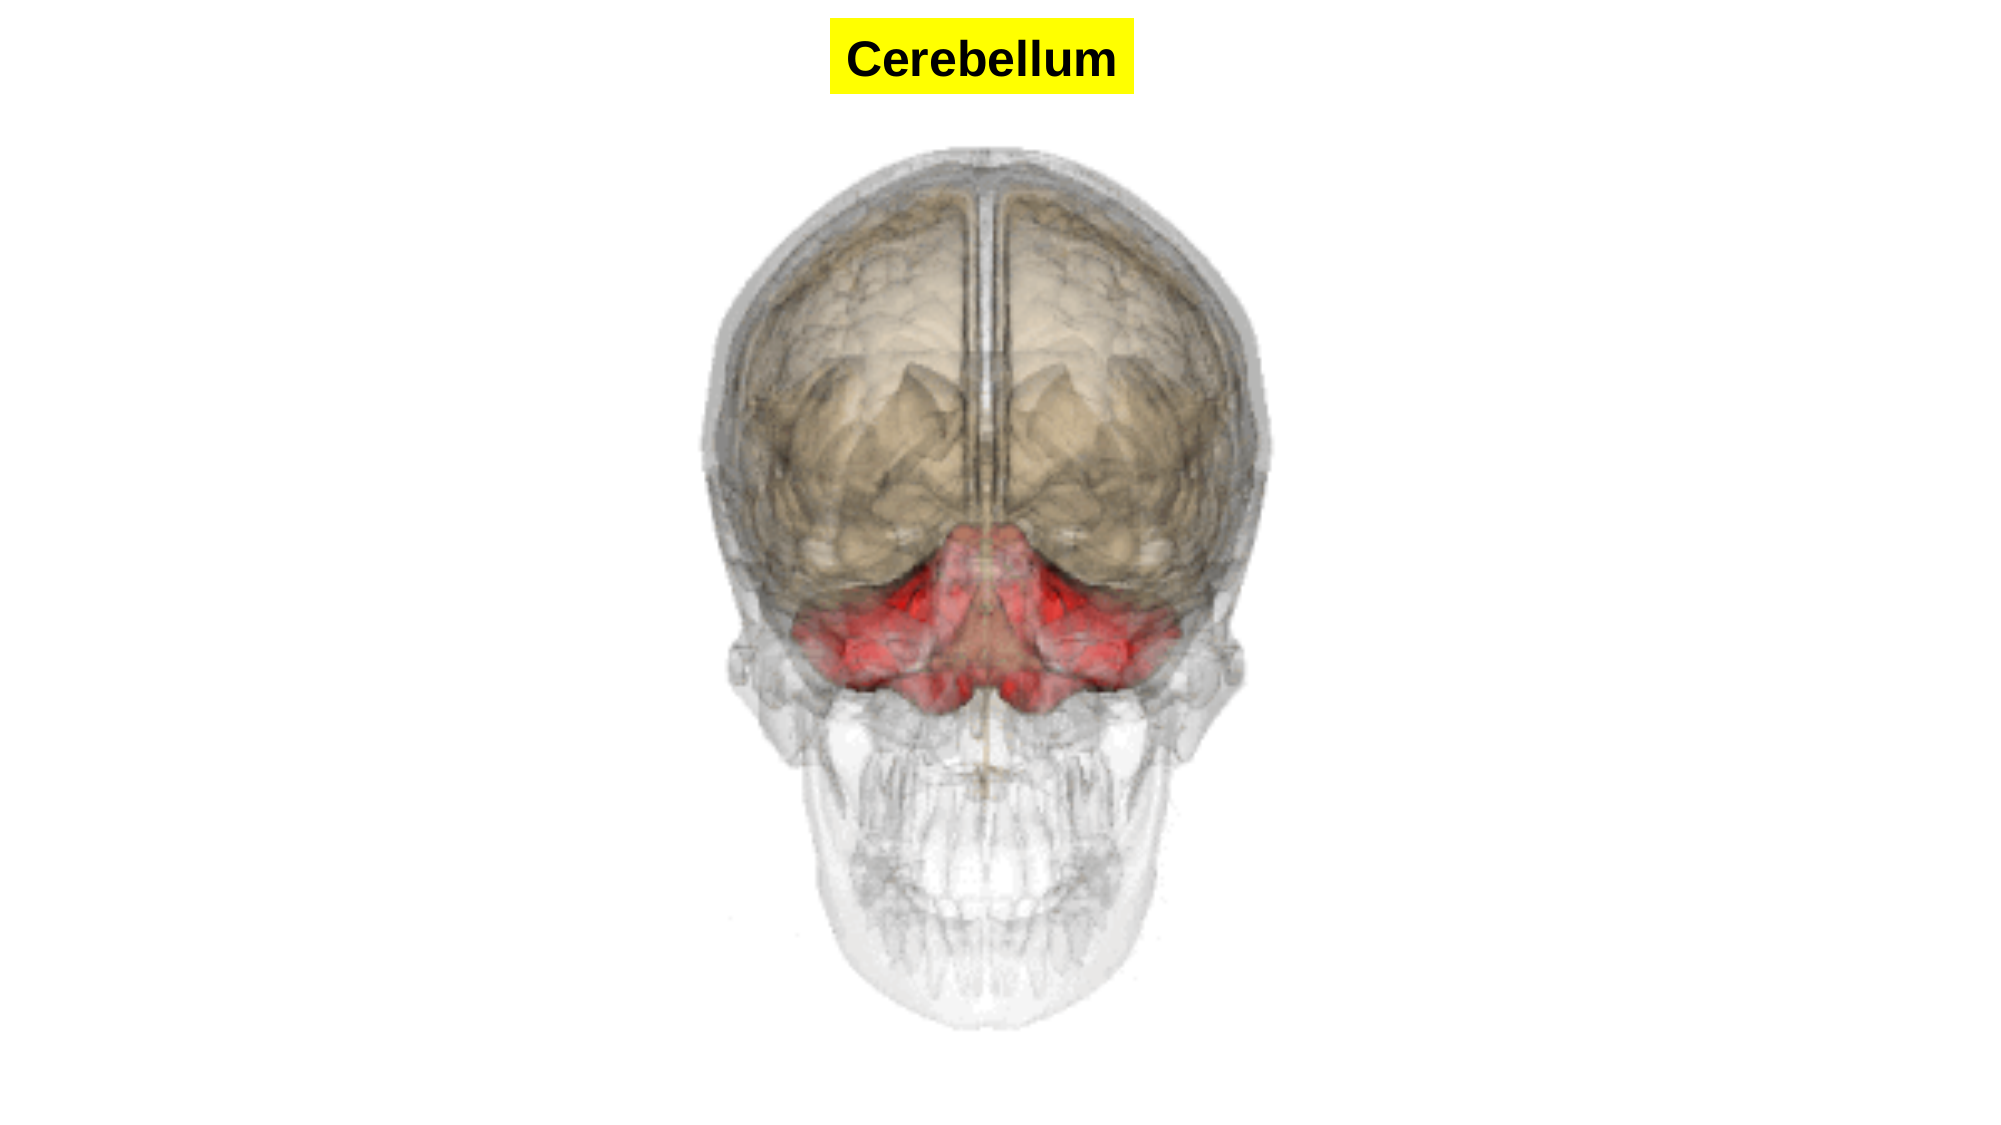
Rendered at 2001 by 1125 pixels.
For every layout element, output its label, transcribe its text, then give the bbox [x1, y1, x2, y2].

text_box Cerebellum [831, 18, 1134, 94]
picture [539, 108, 1426, 1055]
